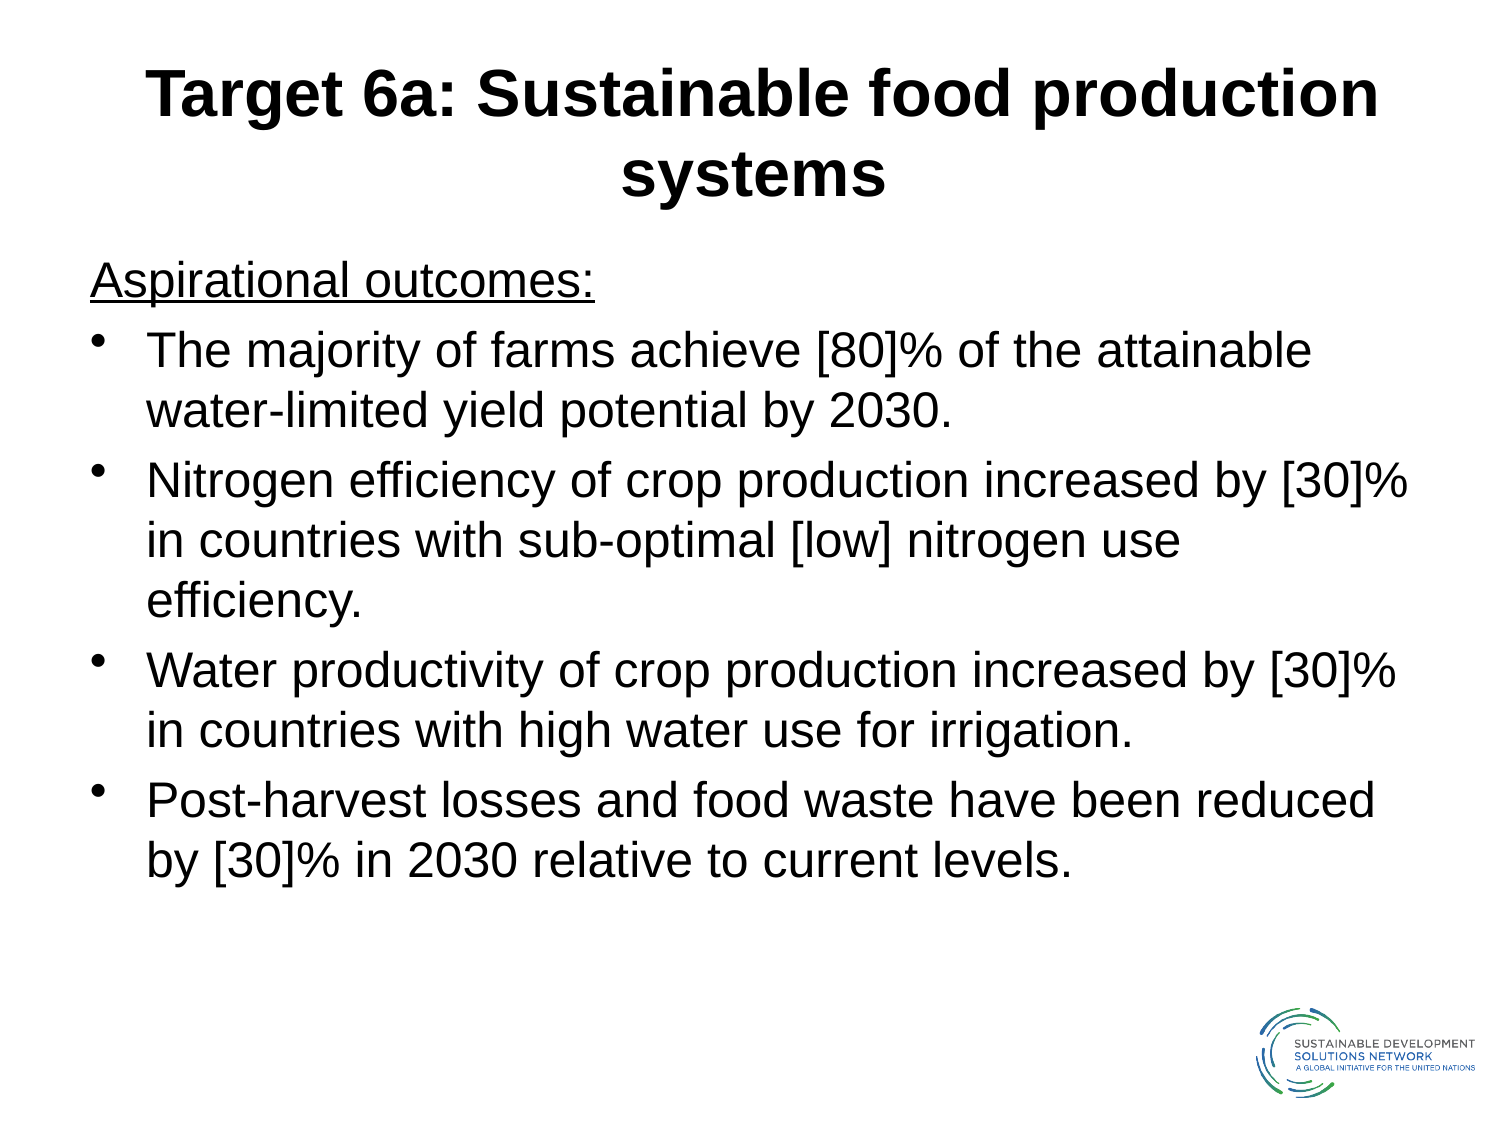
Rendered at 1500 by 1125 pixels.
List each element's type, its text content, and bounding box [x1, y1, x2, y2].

picture [1256, 1008, 1475, 1098]
title Target 6a: Sustainable food production systems [88, 42, 1439, 150]
list Aspirational outcomes: The majority of farms achieve [80]% of the attainable water-limited yield potential by 2030. Nitrogen efficiency of crop production increased by [30]% in countries with sub-optimal [low] nitrogen use efficiency. Water productivity of crop production increased by [30]% in countries with high water use for irrigation. Post-harvest losses and food waste have been reduced by [30]% in 2030 relative to current levels. [75, 239, 1425, 928]
